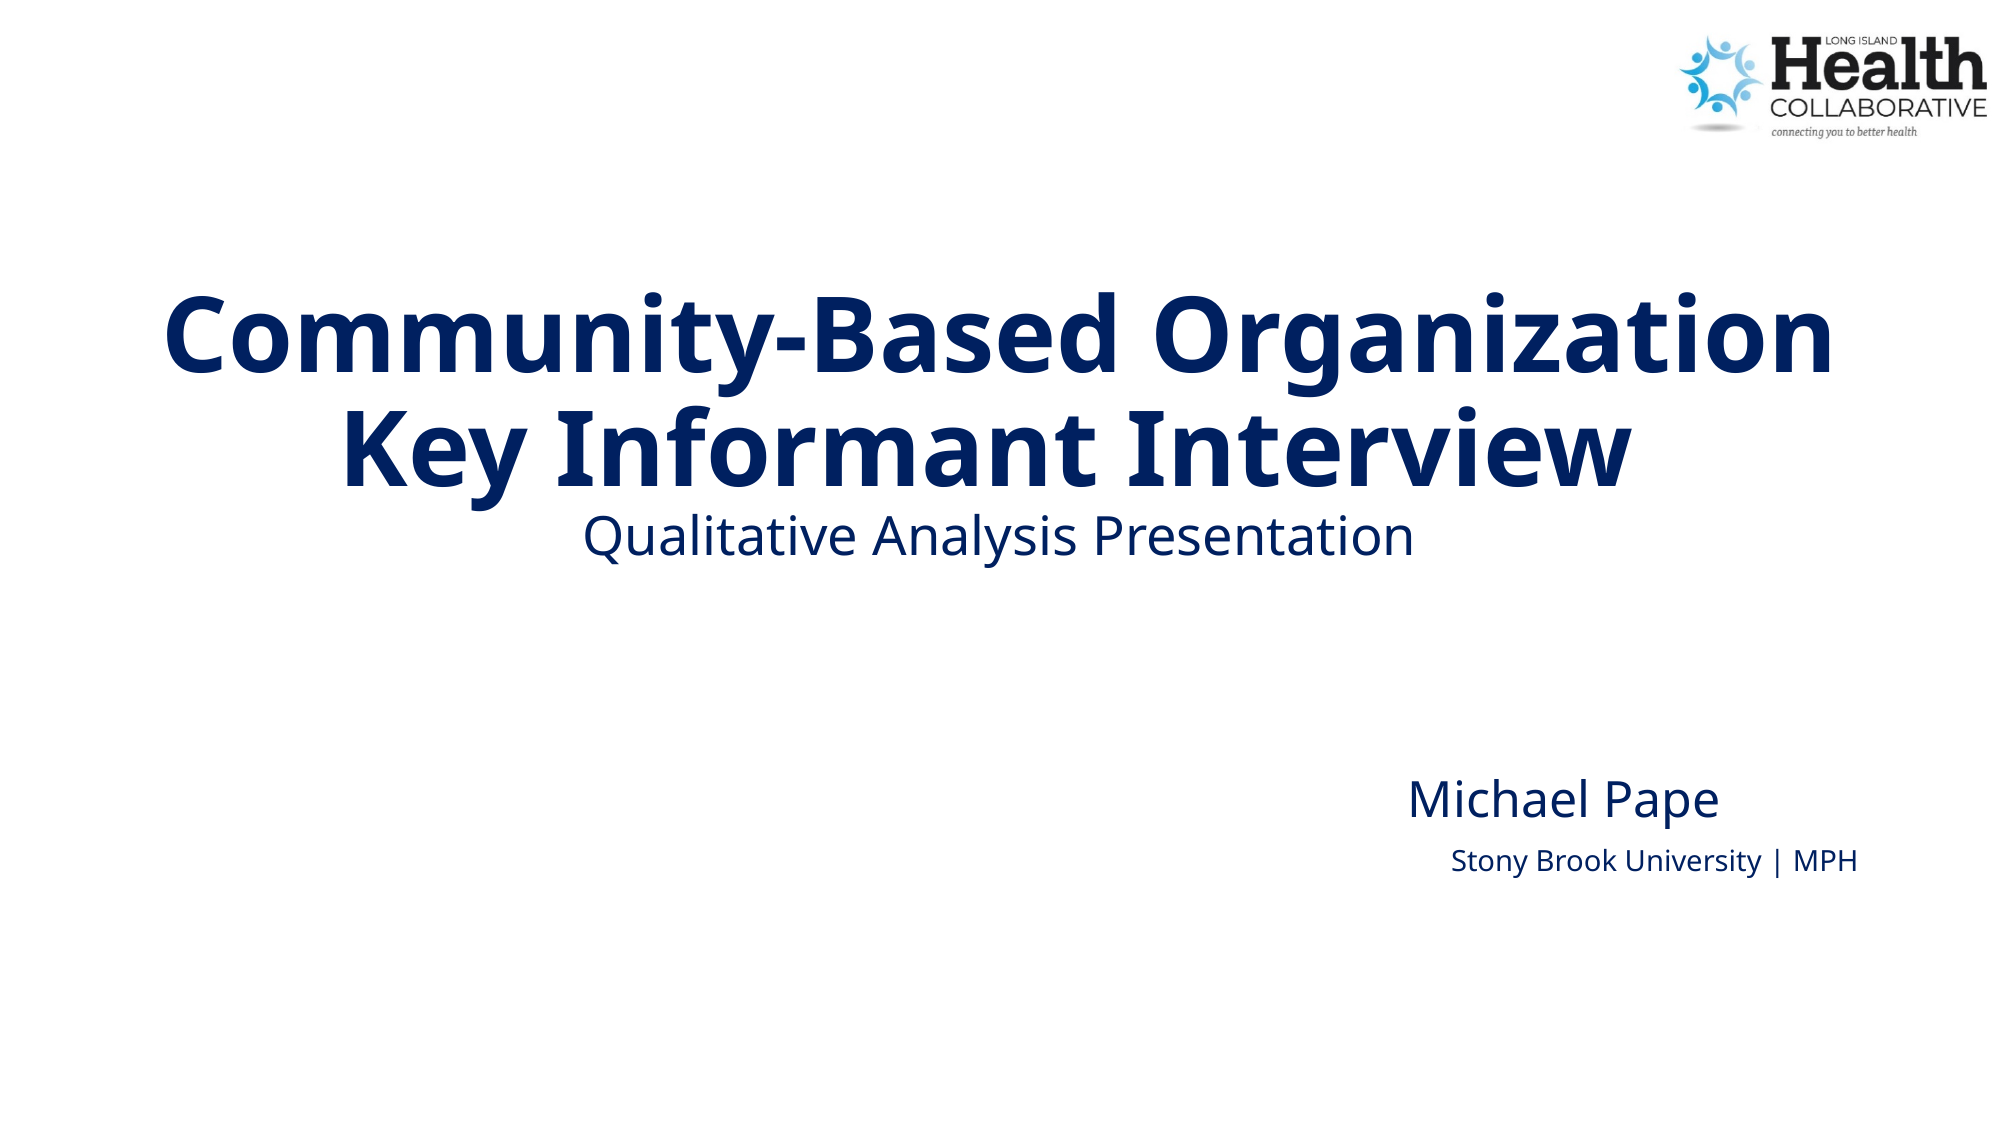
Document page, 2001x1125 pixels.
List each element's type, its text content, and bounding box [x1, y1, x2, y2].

text_box Stony Brook University | MPH [1436, 835, 2000, 886]
picture [1664, 21, 2000, 149]
subtitle Michael Pape [624, 766, 1736, 905]
title Community-Based Organization Key Informant Interview Qualitative Analysis Presentation [129, 183, 1871, 575]
